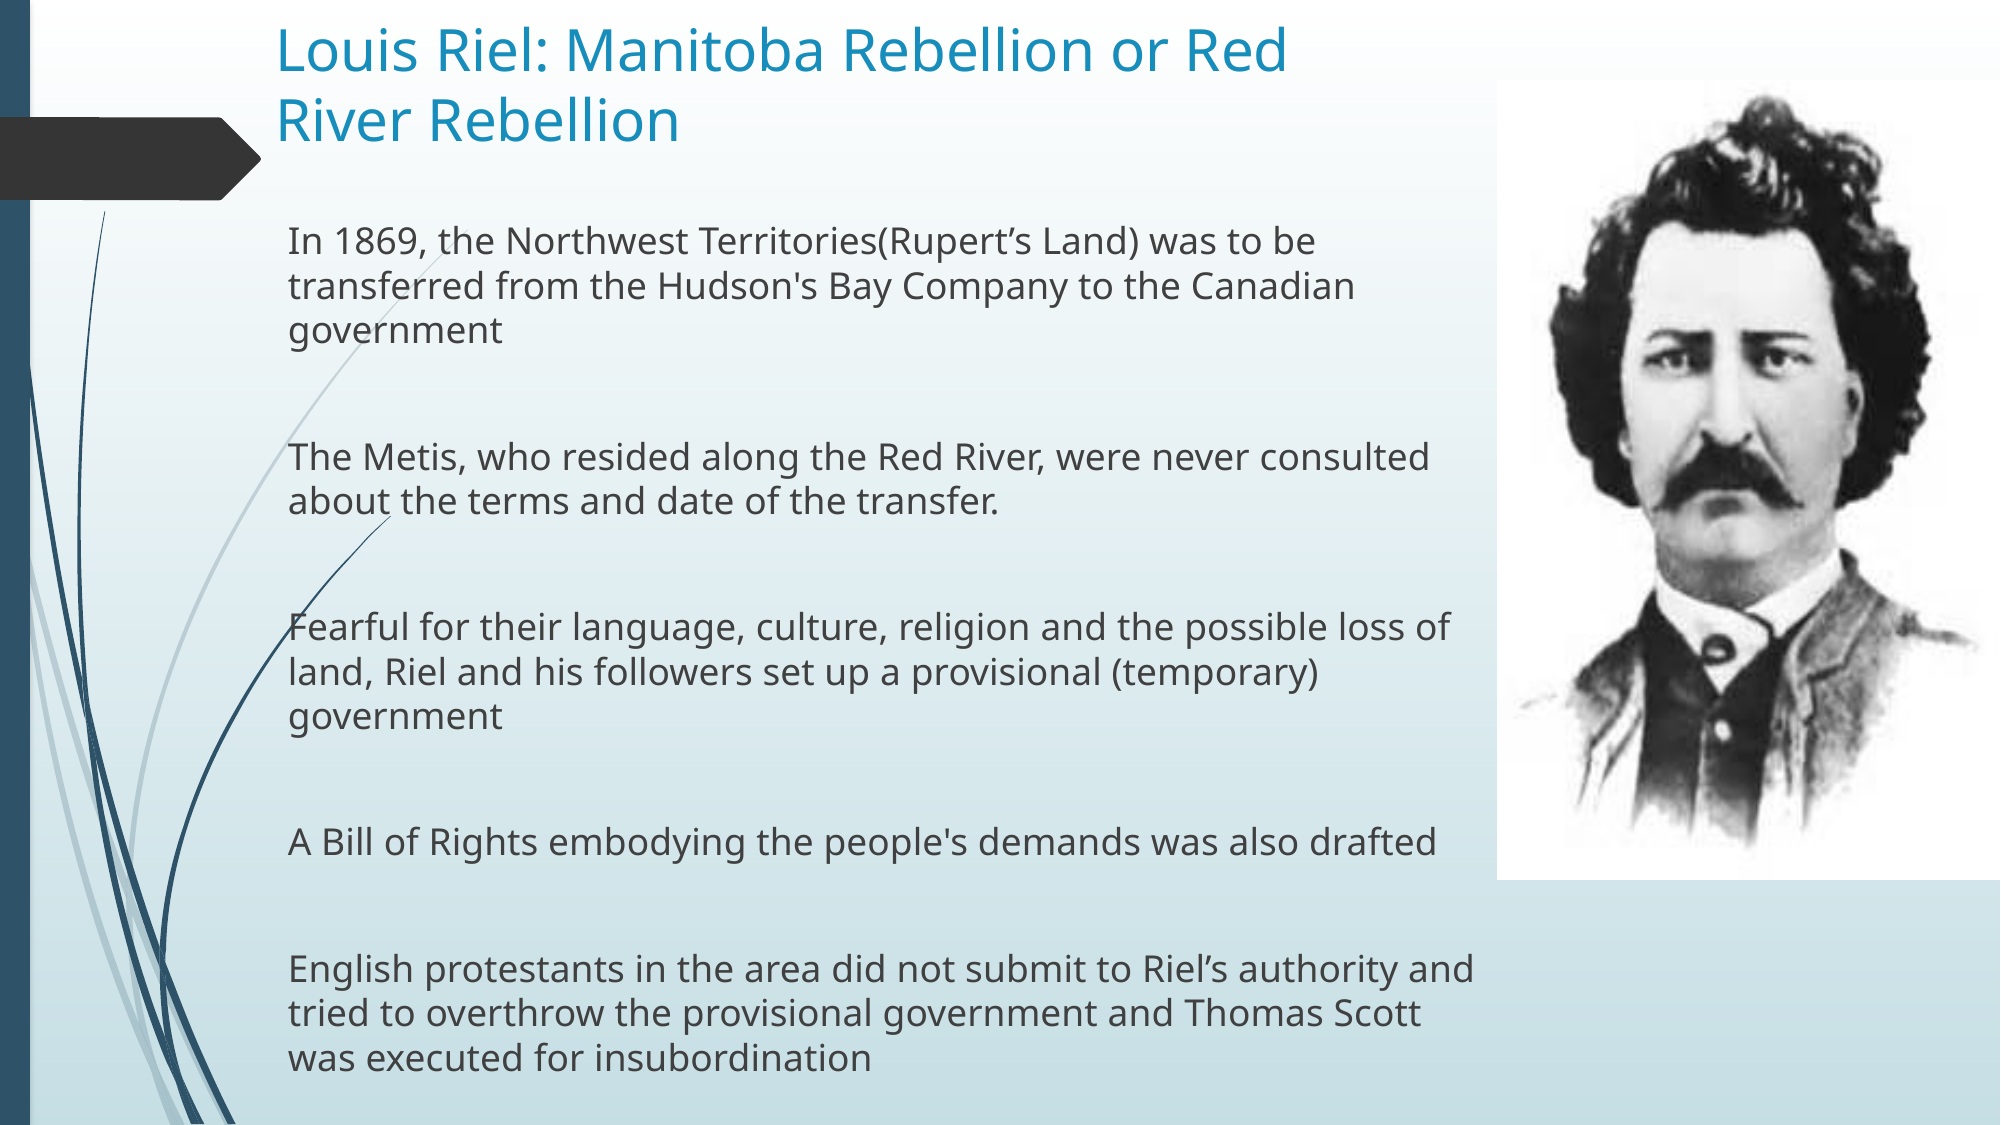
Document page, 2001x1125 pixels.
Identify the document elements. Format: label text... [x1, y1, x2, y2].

list In 1869, the Northwest Territories(Rupert’s Land) was to be transferred from the Hudson's Bay Company to the Canadian government The Metis, who resided along the Red River, were never consulted about the terms and date of the transfer. Fearful for their language, culture, religion and the possible loss of land, Riel and his followers set up a provisional (temporary) government A Bill of Rights embodying the people's demands was also drafted English protestants in the area did not submit to Riel’s authority and tried to overthrow the provisional government and Thomas Scott was executed for insubordination [272, 210, 1498, 1092]
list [1497, 79, 2000, 881]
title Louis Riel: Manitoba Rebellion or Red River Rebellion [260, 0, 1334, 161]
